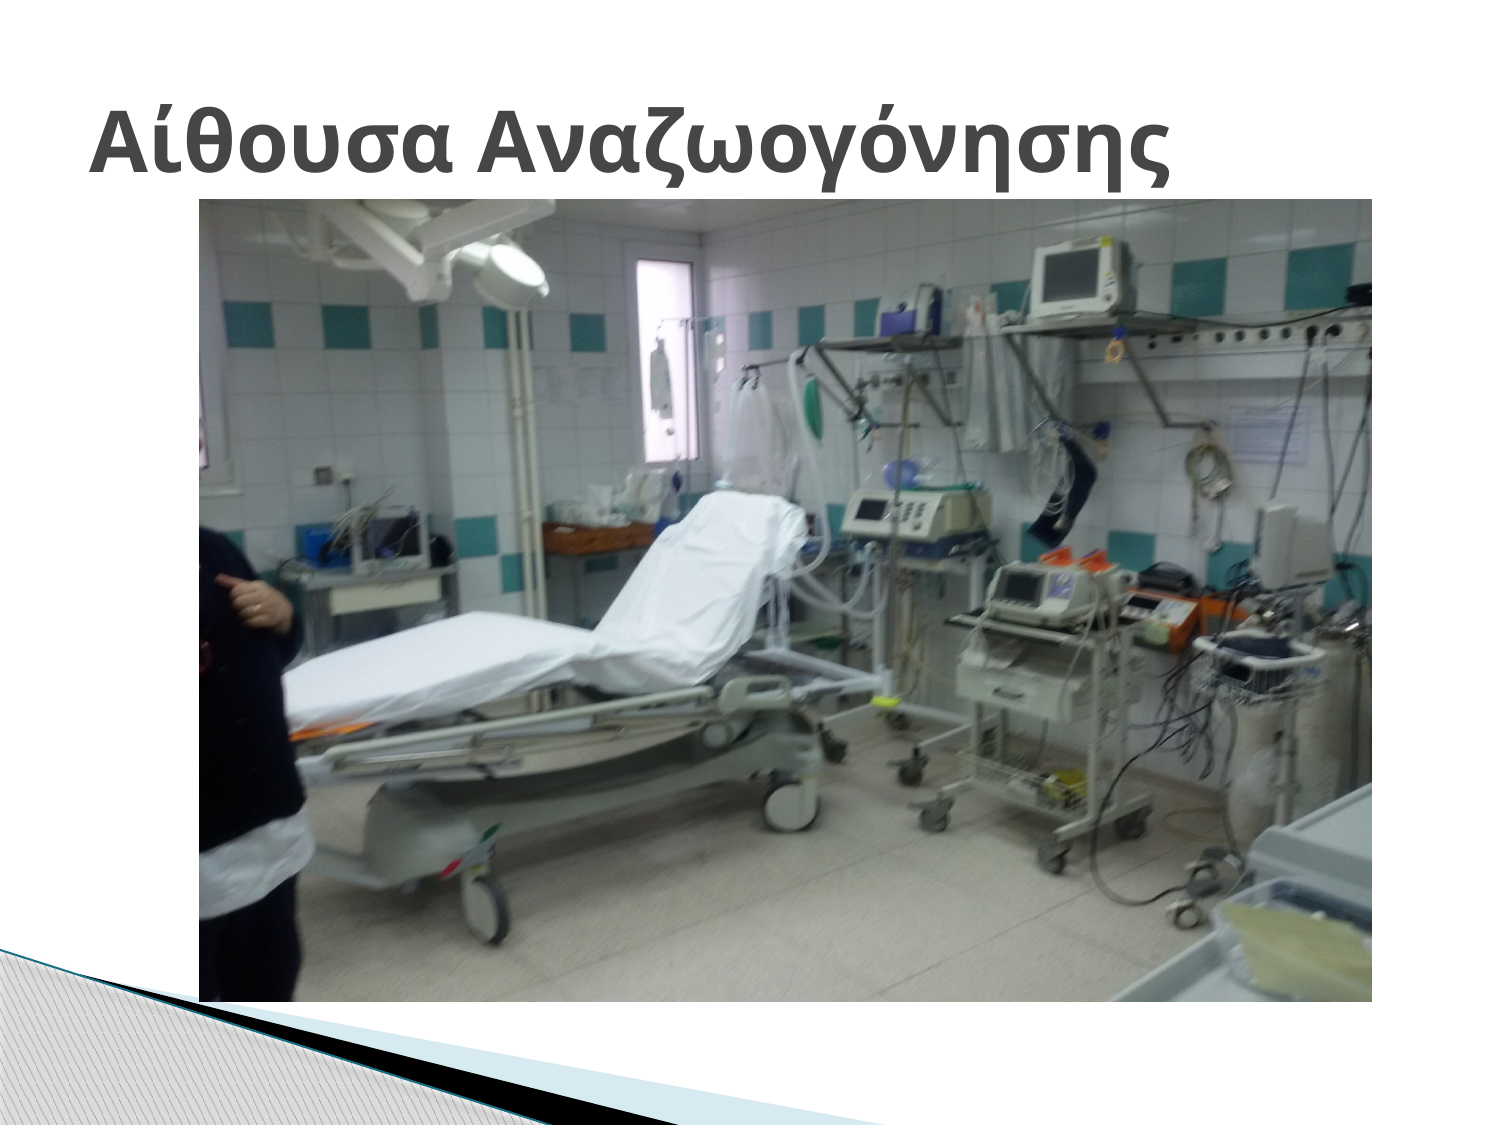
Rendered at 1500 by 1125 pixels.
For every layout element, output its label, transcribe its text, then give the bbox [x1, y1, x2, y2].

picture [198, 198, 1372, 1003]
title Αίθουσα Αναζωογόνησης [75, 45, 1425, 233]
